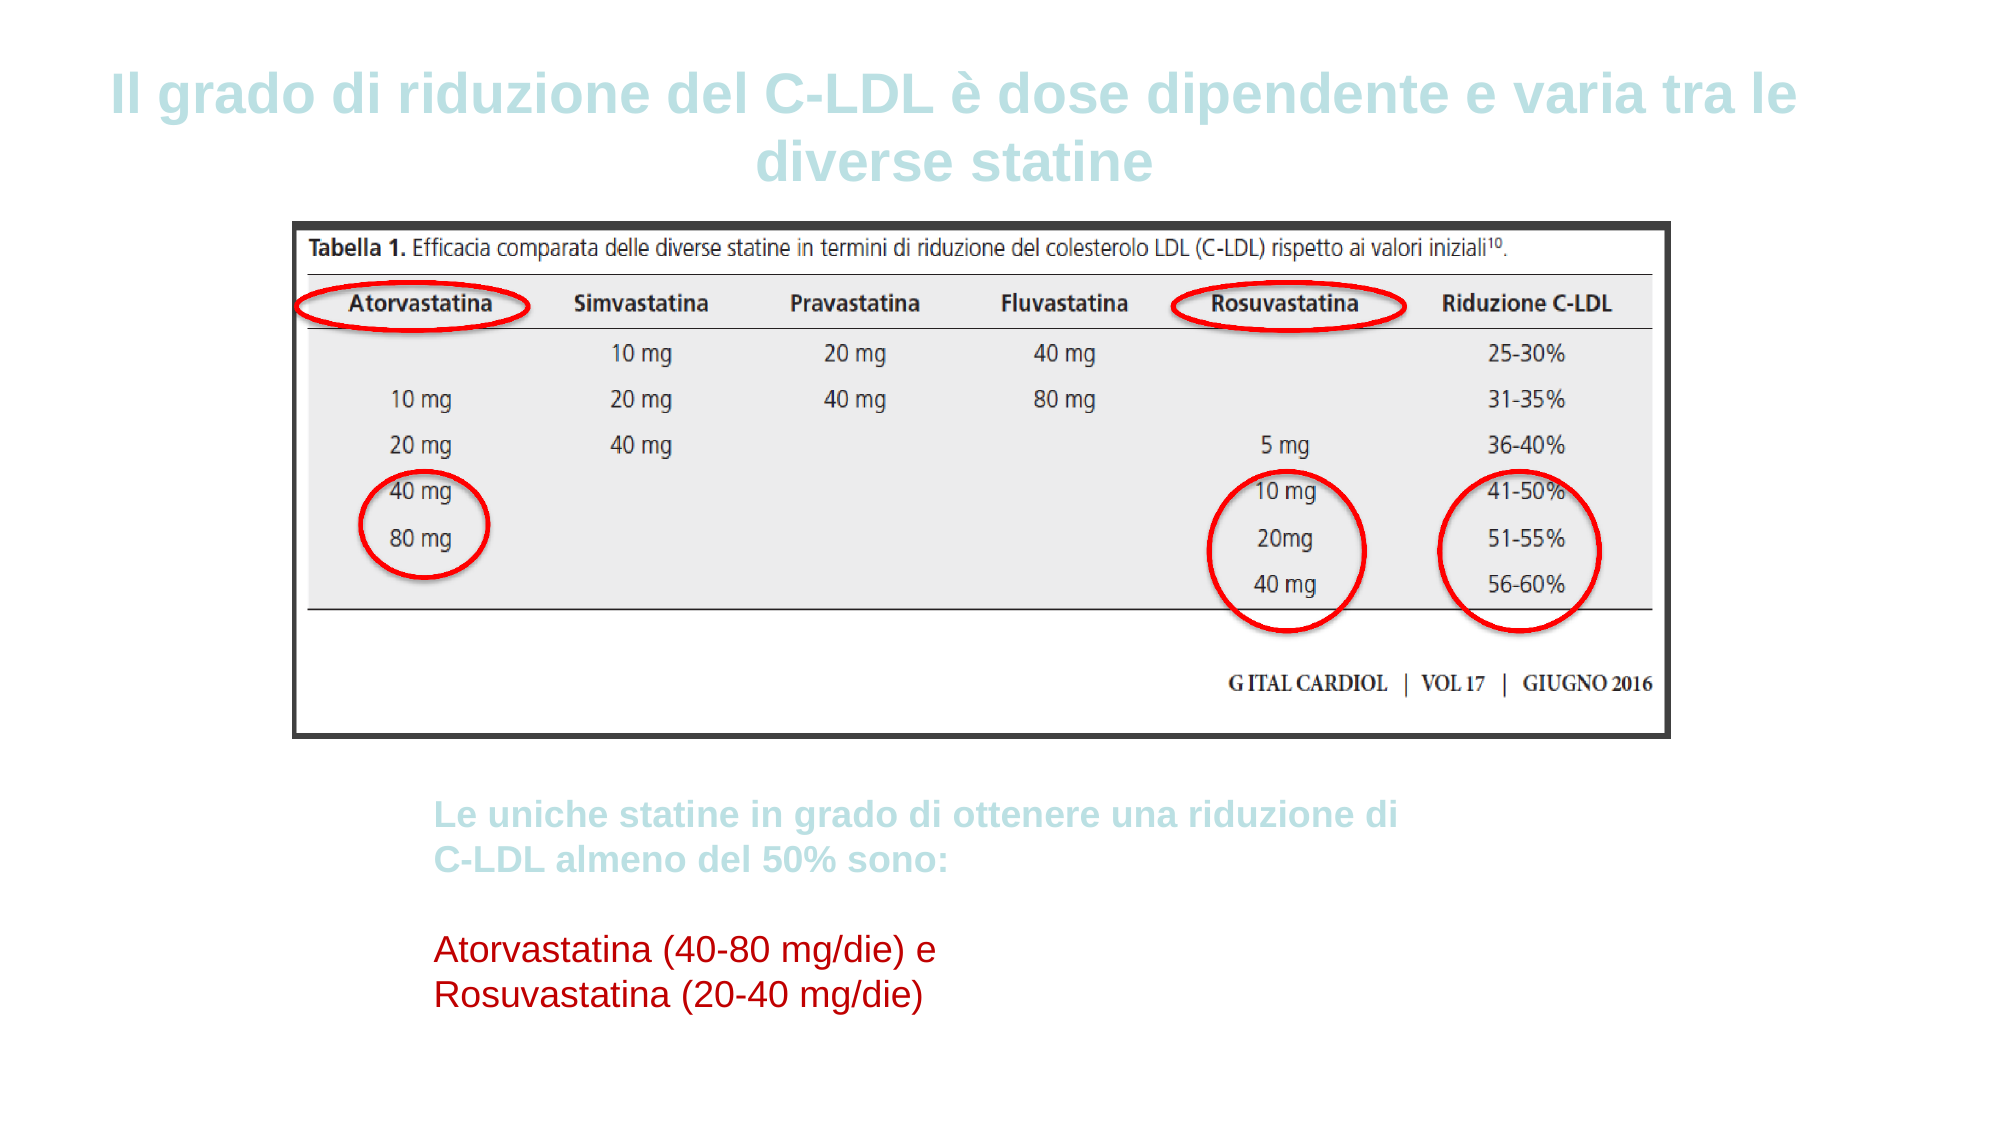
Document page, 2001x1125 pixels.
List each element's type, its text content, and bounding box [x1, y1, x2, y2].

text_box Le uniche statine in grado di ottenere una riduzione di C-LDL almeno del 50% sono: Atorvastatina (40-80 mg/die) e Rosuvastatina (20-40 mg/die) [418, 782, 1419, 1023]
title Il grado di riduzione del C-LDL è dose dipendente e varia tra le diverse statine [47, 47, 1862, 201]
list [292, 221, 1671, 739]
